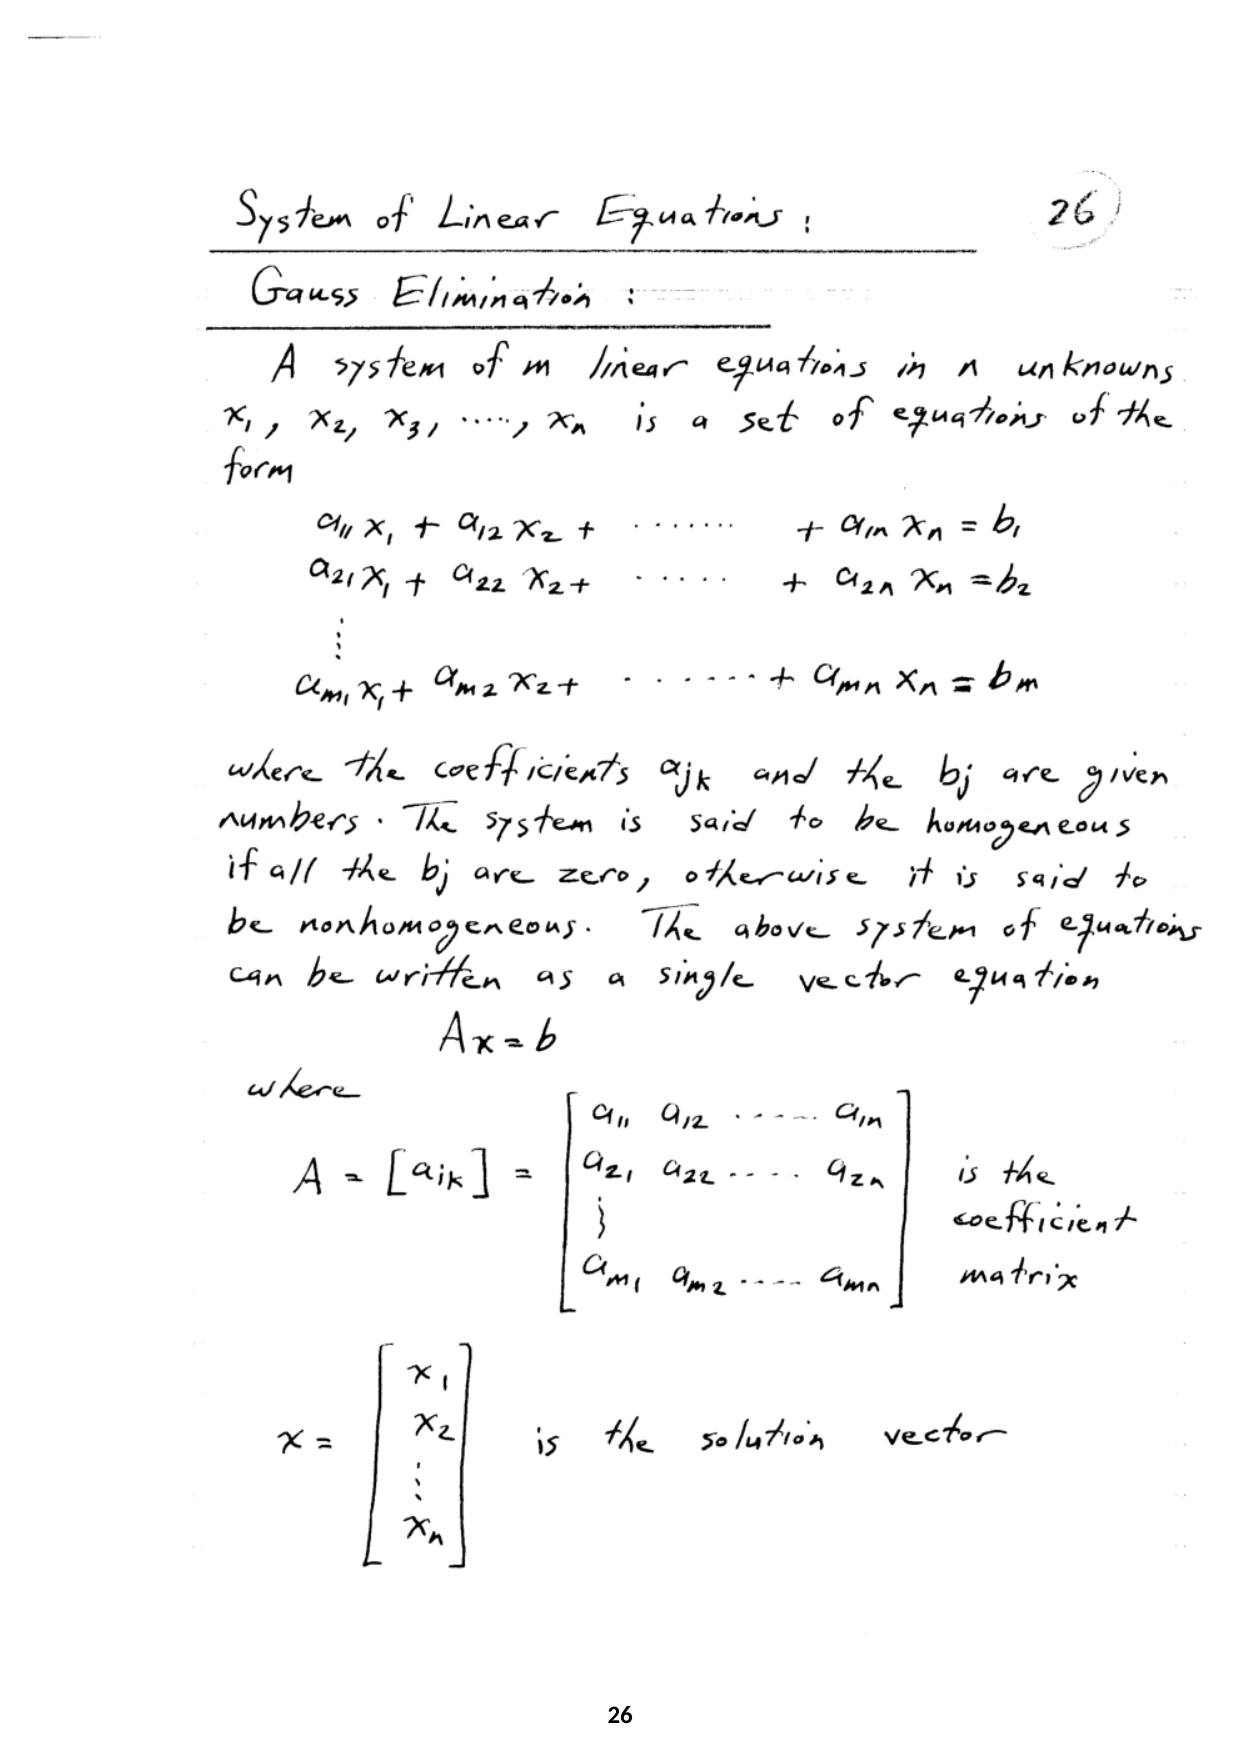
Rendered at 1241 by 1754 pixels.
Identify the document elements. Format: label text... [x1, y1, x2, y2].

picture [26, 25, 1213, 1701]
text_box 26 [607, 1710, 654, 1729]
